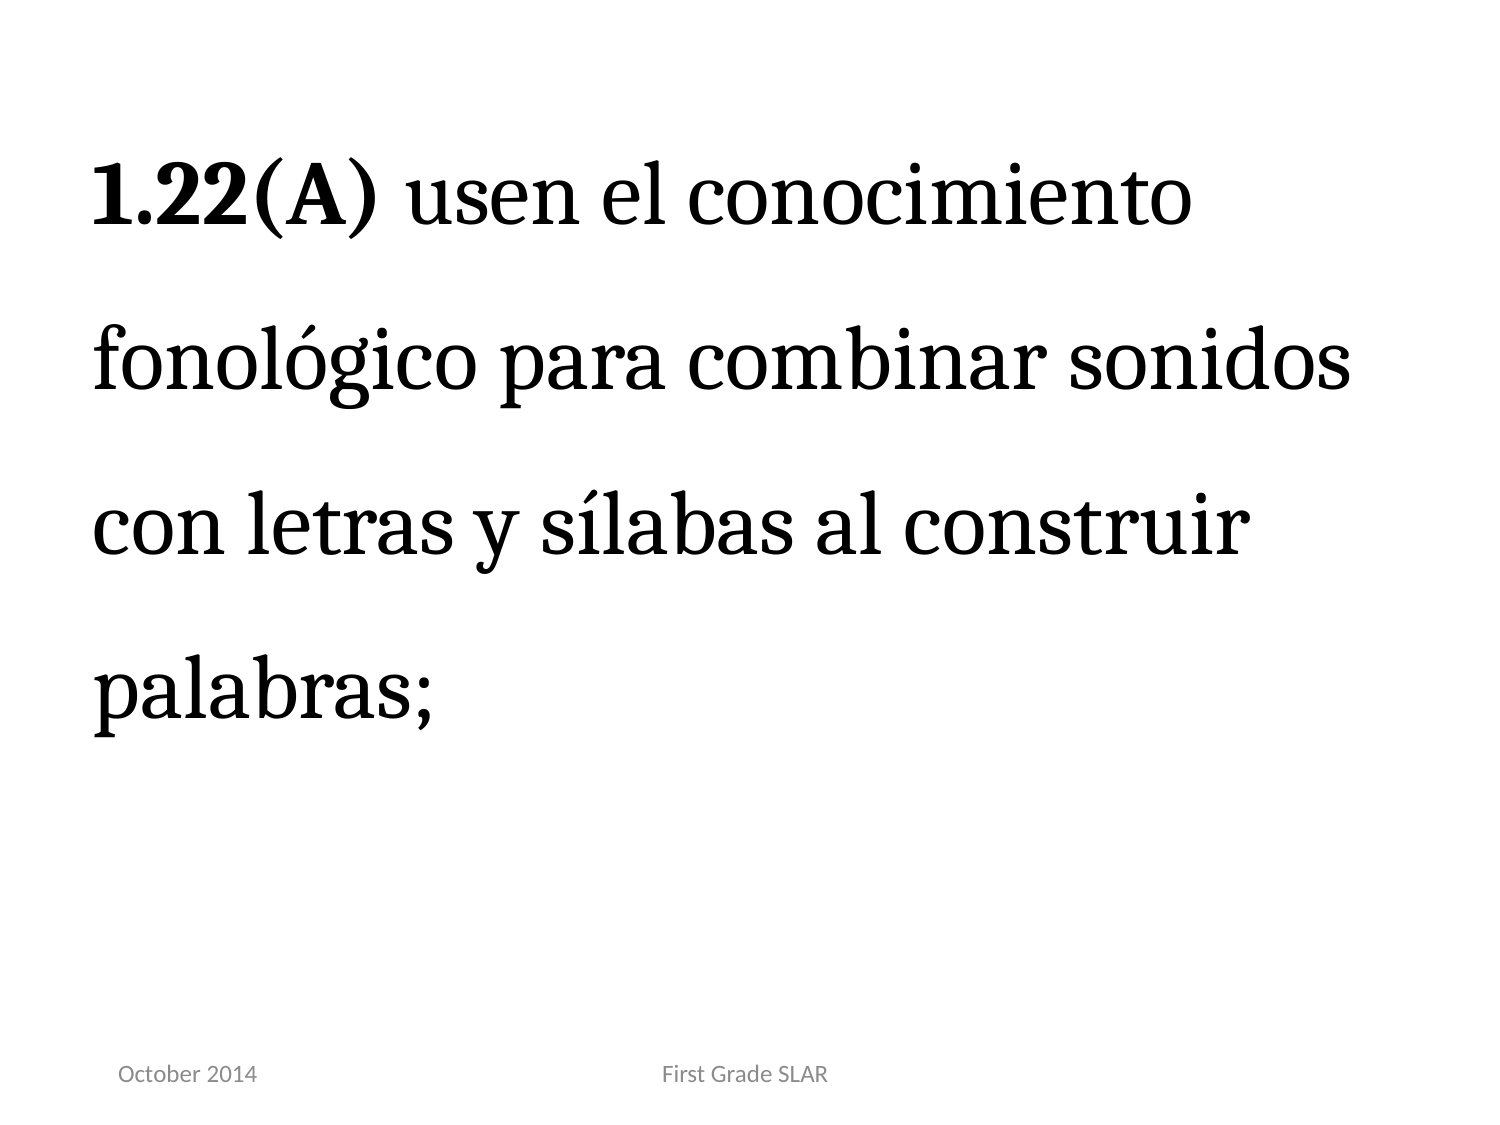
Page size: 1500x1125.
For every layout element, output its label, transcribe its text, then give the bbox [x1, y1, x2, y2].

subtitle 1.22(A) usen el conocimiento fonológico para combinar sonidos con letras y sílabas al construir palabras; [78, 70, 1429, 1014]
footer First Grade SLAR [492, 1042, 999, 1103]
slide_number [103, 1042, 441, 1103]
